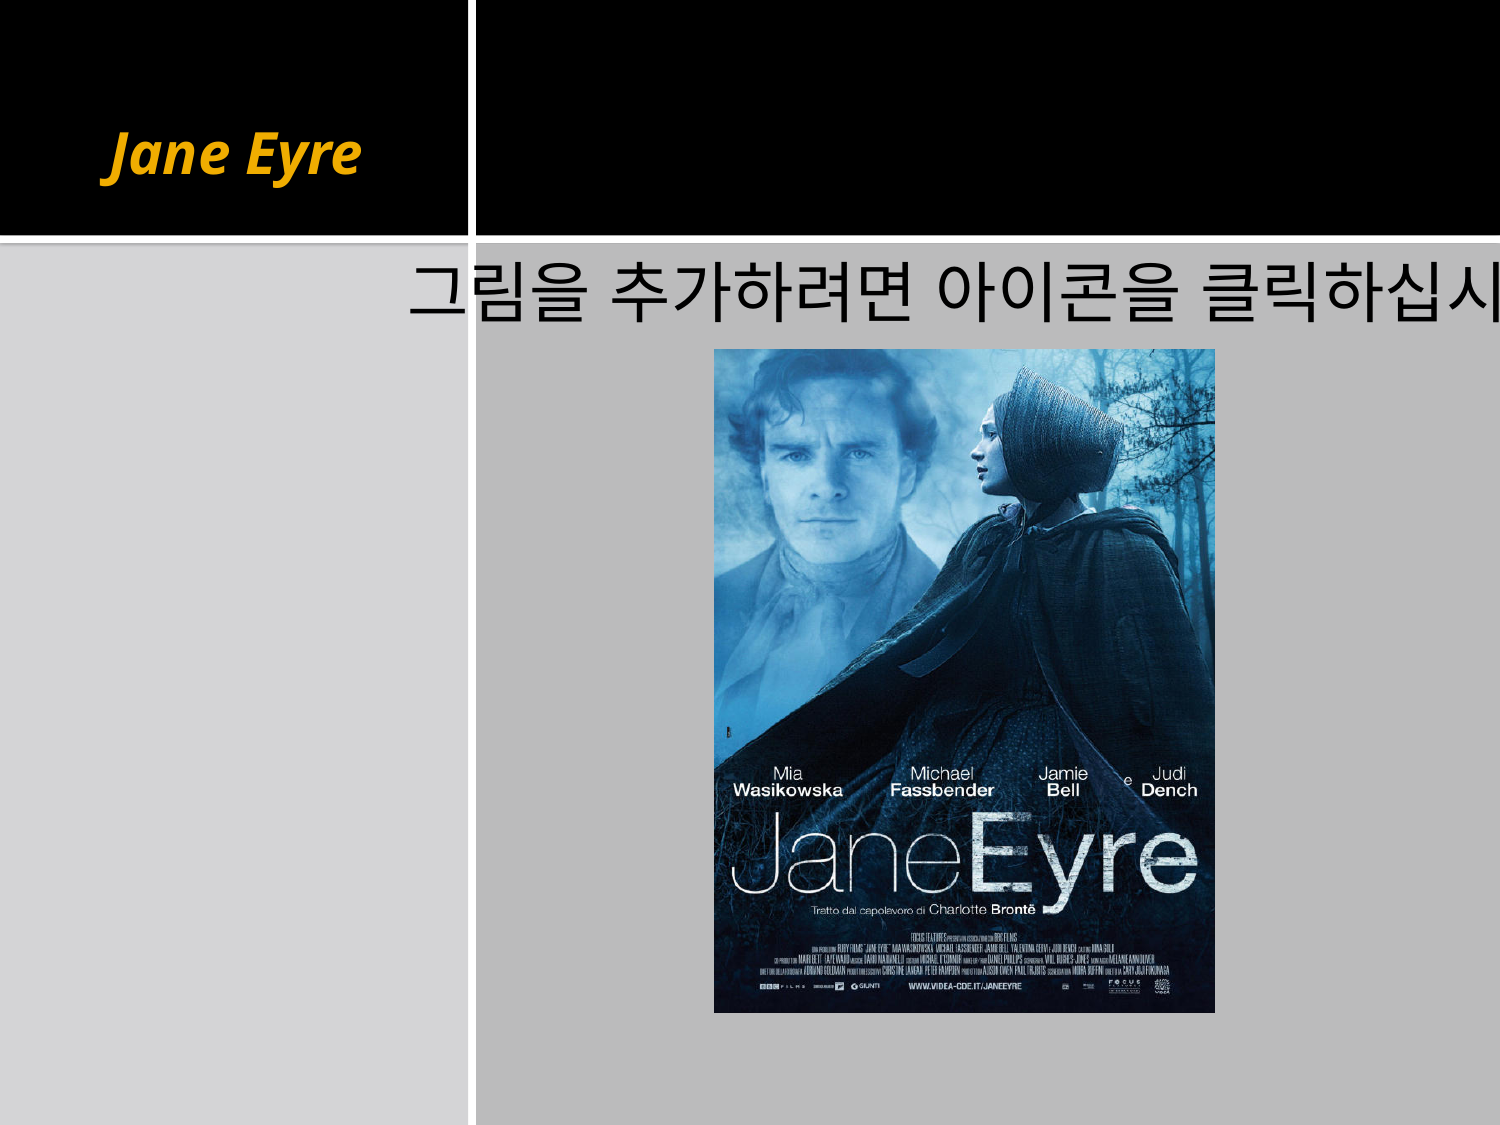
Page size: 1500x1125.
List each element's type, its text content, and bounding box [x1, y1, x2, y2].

picture [476, 243, 1500, 1125]
title Jane Eyre [26, 25, 442, 186]
